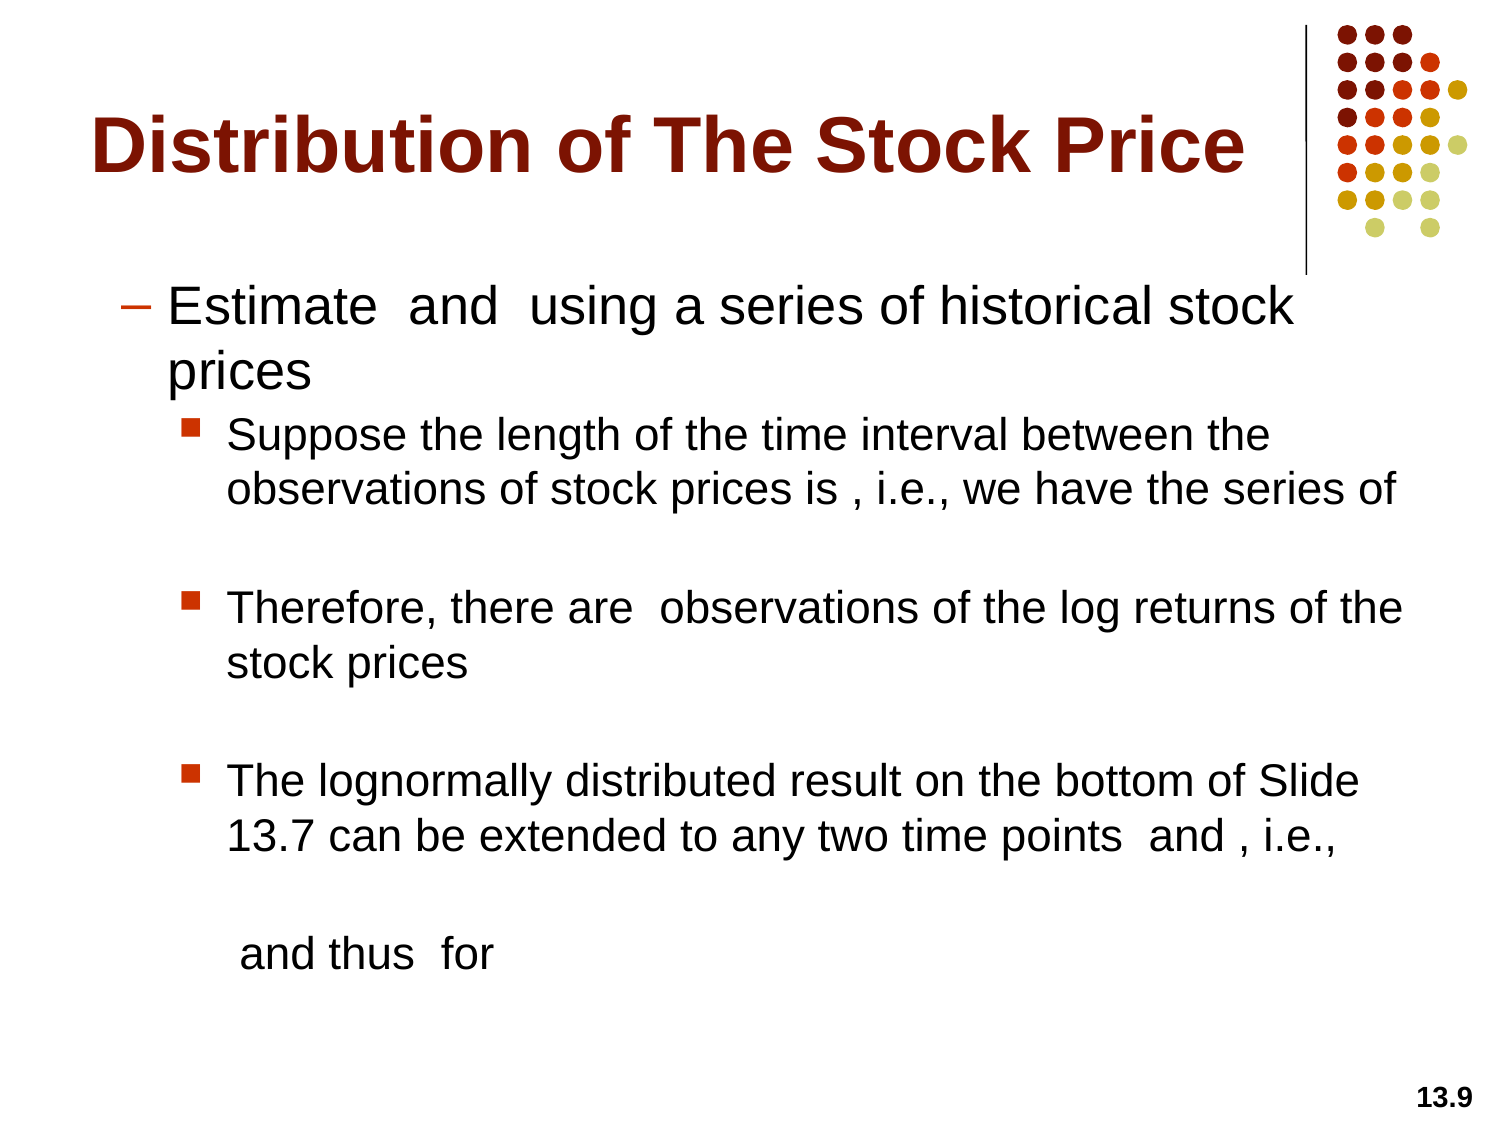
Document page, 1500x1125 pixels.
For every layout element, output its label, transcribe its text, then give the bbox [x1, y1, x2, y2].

slide_number 13.9 [1376, 1070, 1489, 1125]
title Distribution of The Stock Price [75, 42, 1306, 196]
